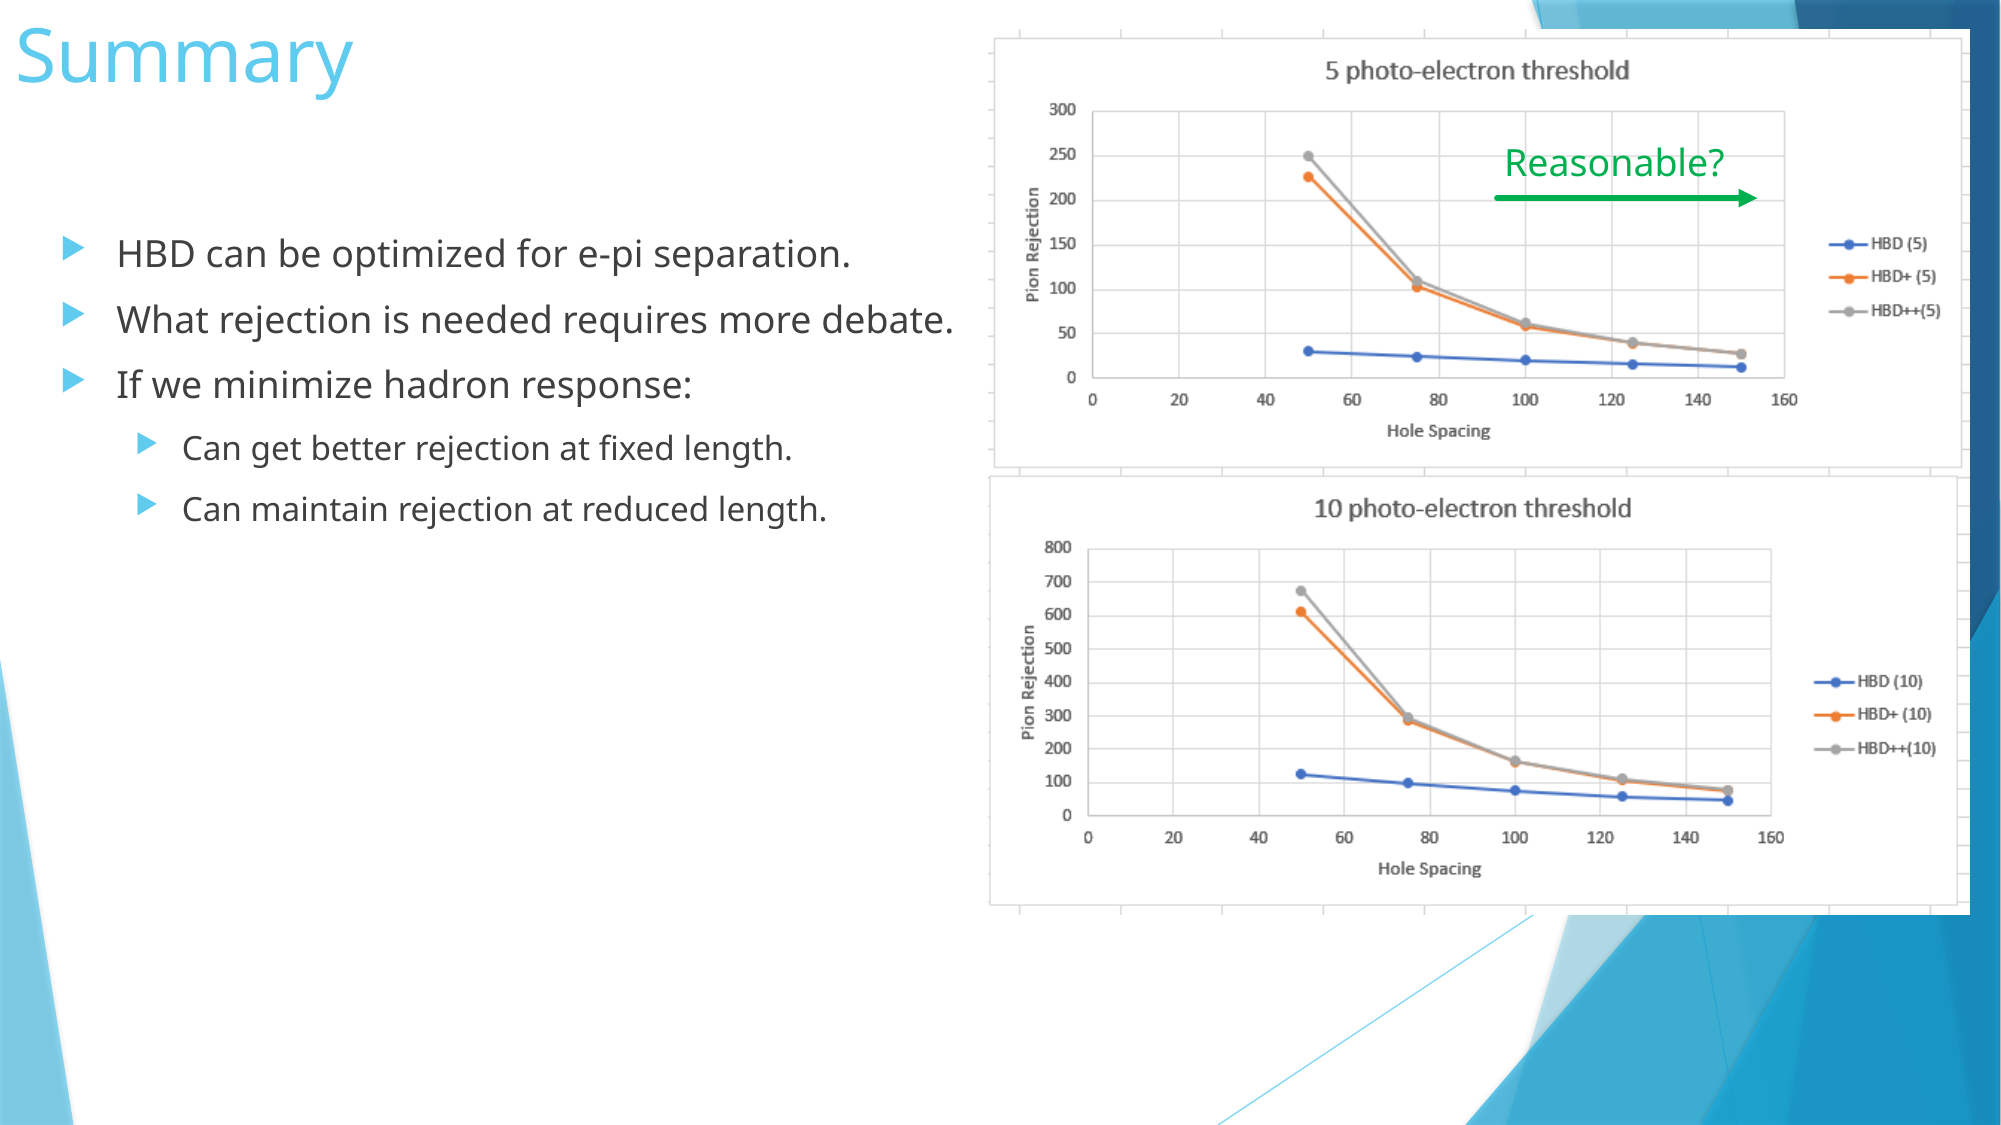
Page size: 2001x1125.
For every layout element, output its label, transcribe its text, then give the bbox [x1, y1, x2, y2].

picture [987, 29, 1970, 916]
list HBD can be optimized for e-pi separation. What rejection is needed requires more debate. If we minimize hadron response: Can get better rejection at fixed length. Can maintain rejection at reduced length. [45, 222, 977, 859]
title Summary [0, 0, 1411, 130]
